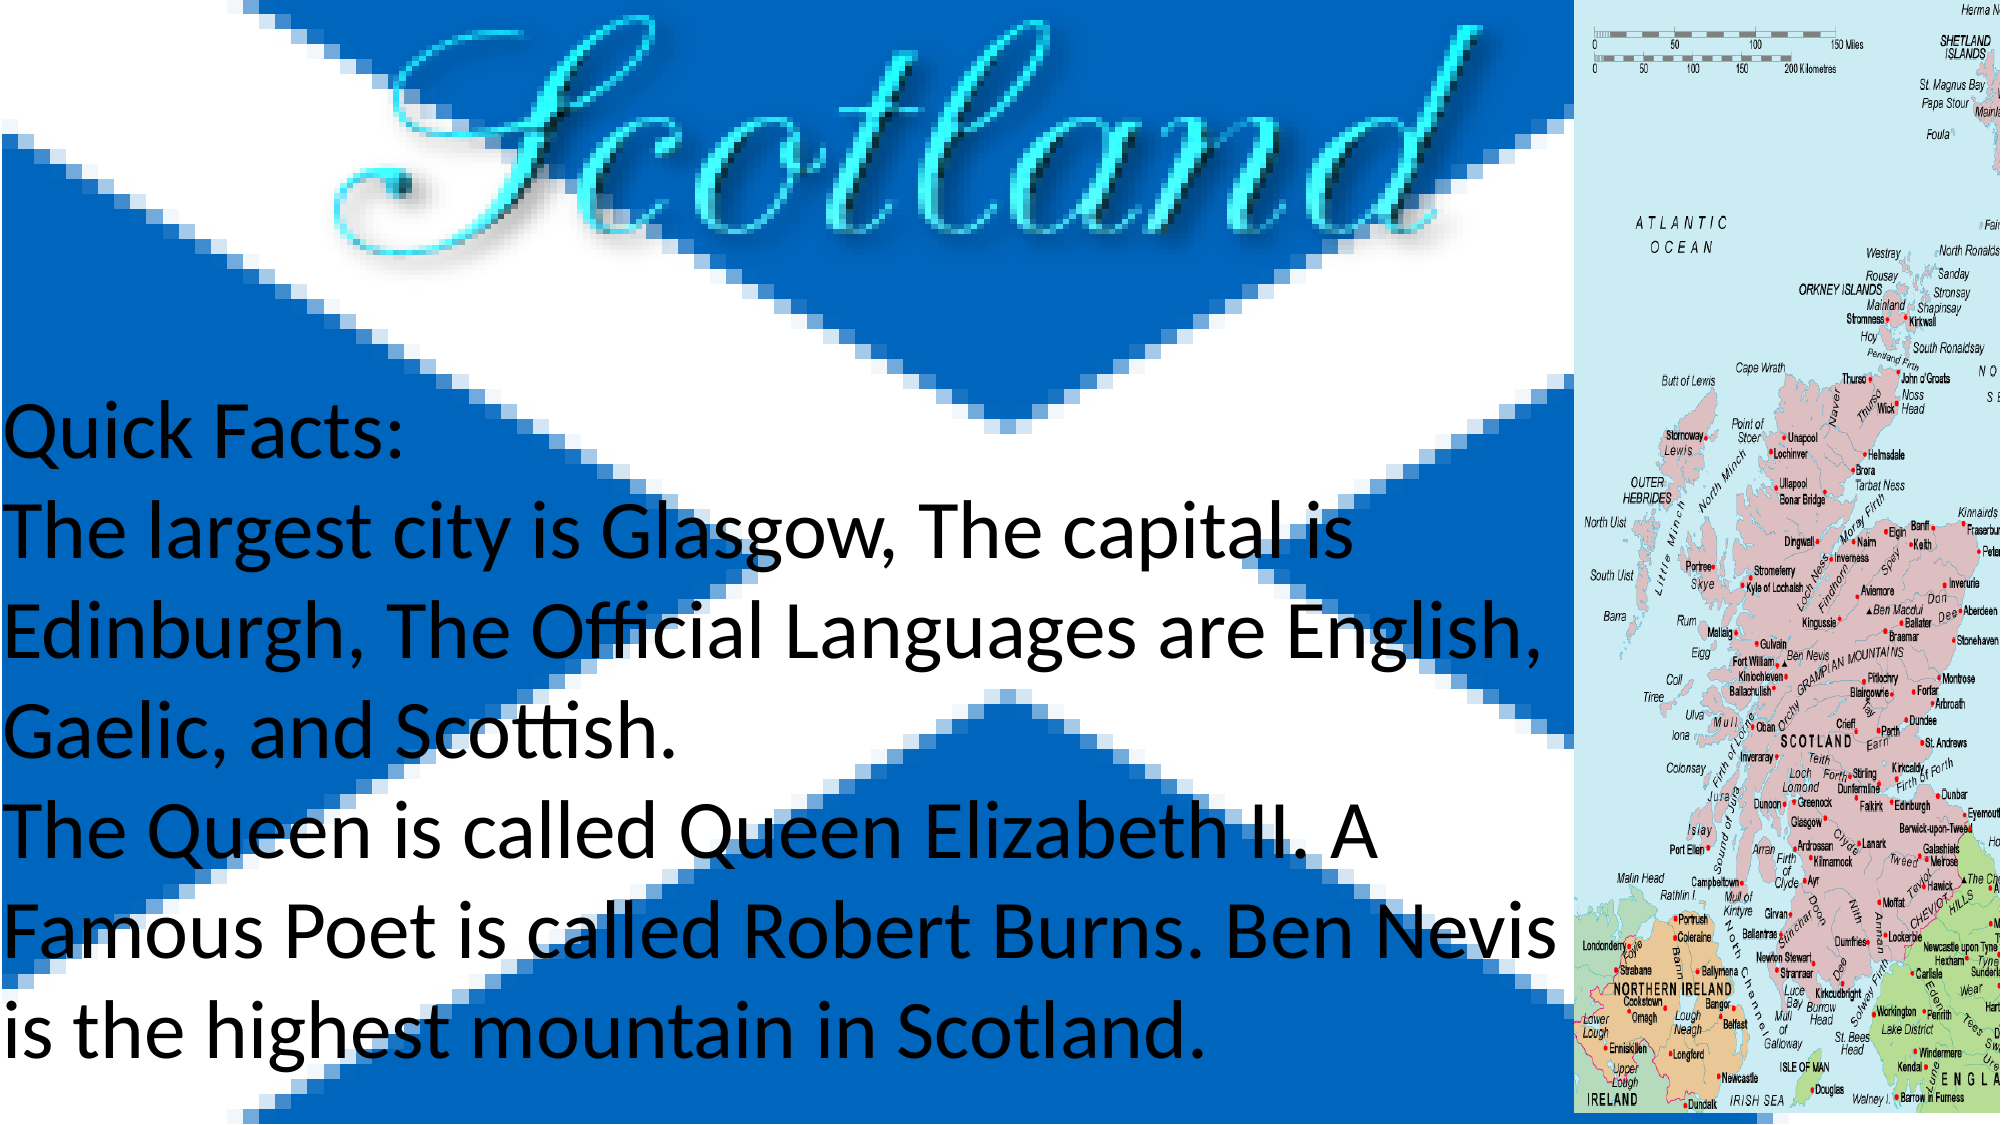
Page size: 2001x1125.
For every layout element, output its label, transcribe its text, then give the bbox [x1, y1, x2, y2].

picture [2, 0, 2000, 1124]
text_box Quick Facts: The largest city is Glasgow, The capital is Edinburgh, The Official Languages are English, Gaelic, and Scottish. The Queen is called Queen Elizabeth II. A Famous Poet is called Robert Burns. Ben Nevis is the highest mountain in Scotland. [0, 367, 1576, 1125]
